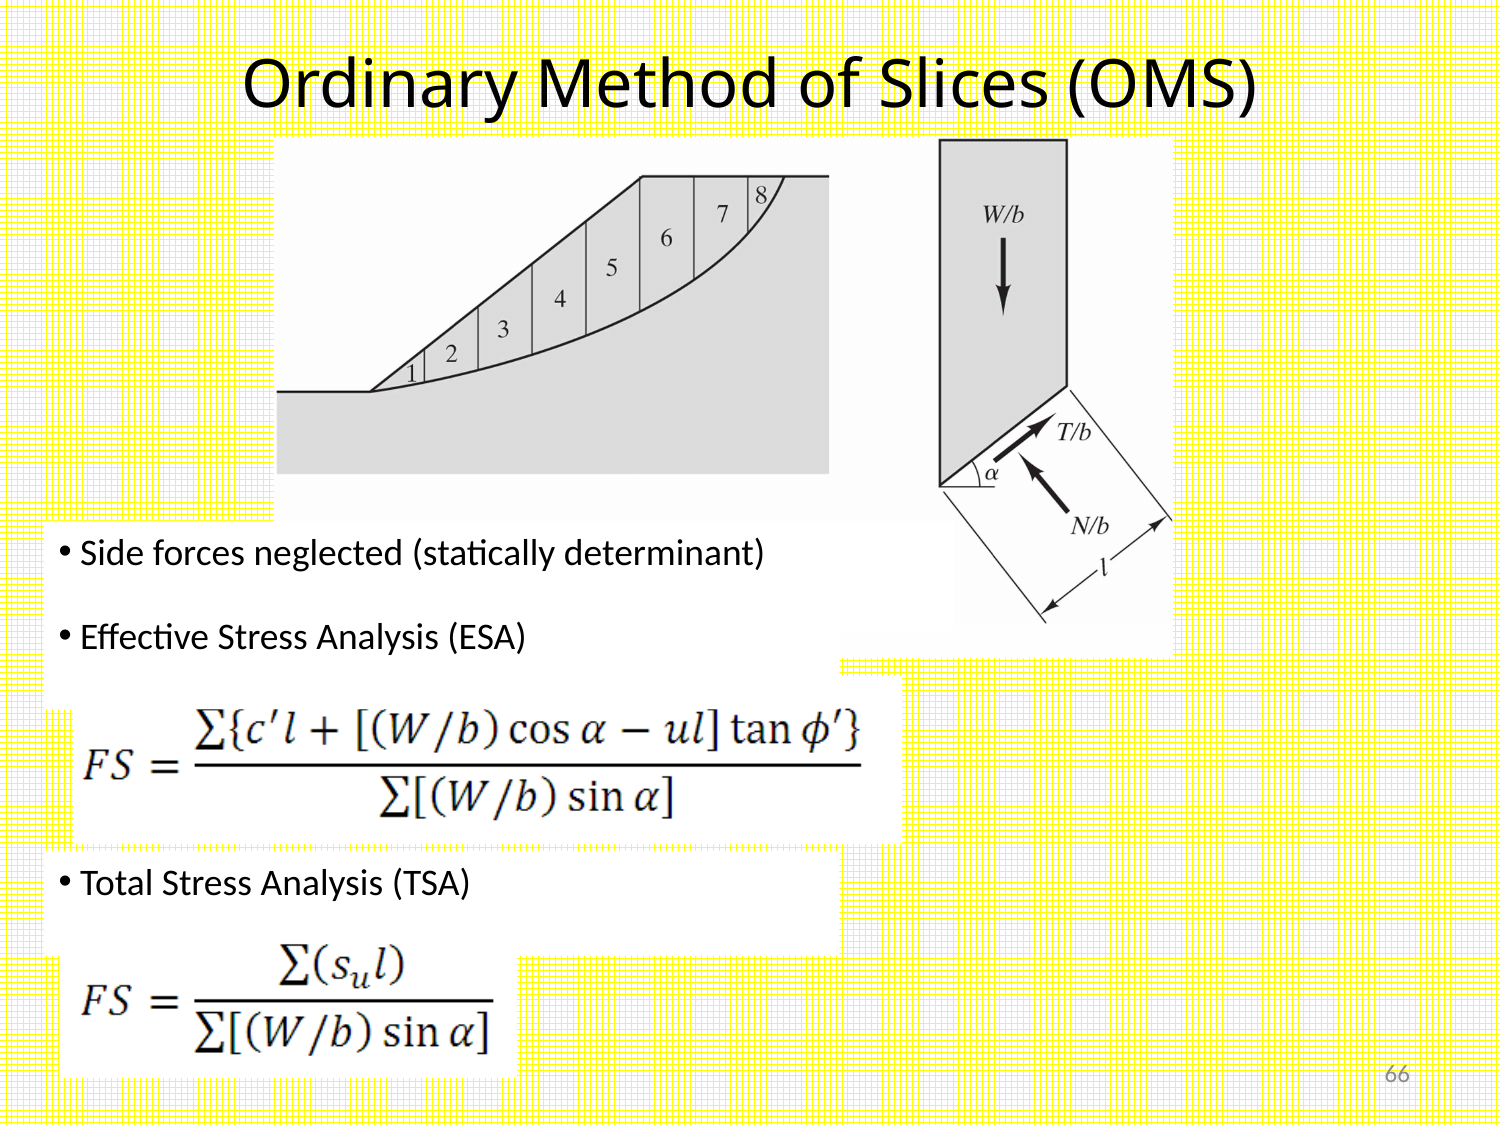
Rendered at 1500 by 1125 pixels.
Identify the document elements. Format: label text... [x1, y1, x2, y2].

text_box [43, 850, 840, 1078]
title Ordinary Method of Slices (OMS) [75, 24, 1425, 138]
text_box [43, 137, 1173, 658]
slide_number 66 [1074, 1042, 1425, 1103]
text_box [43, 604, 902, 844]
